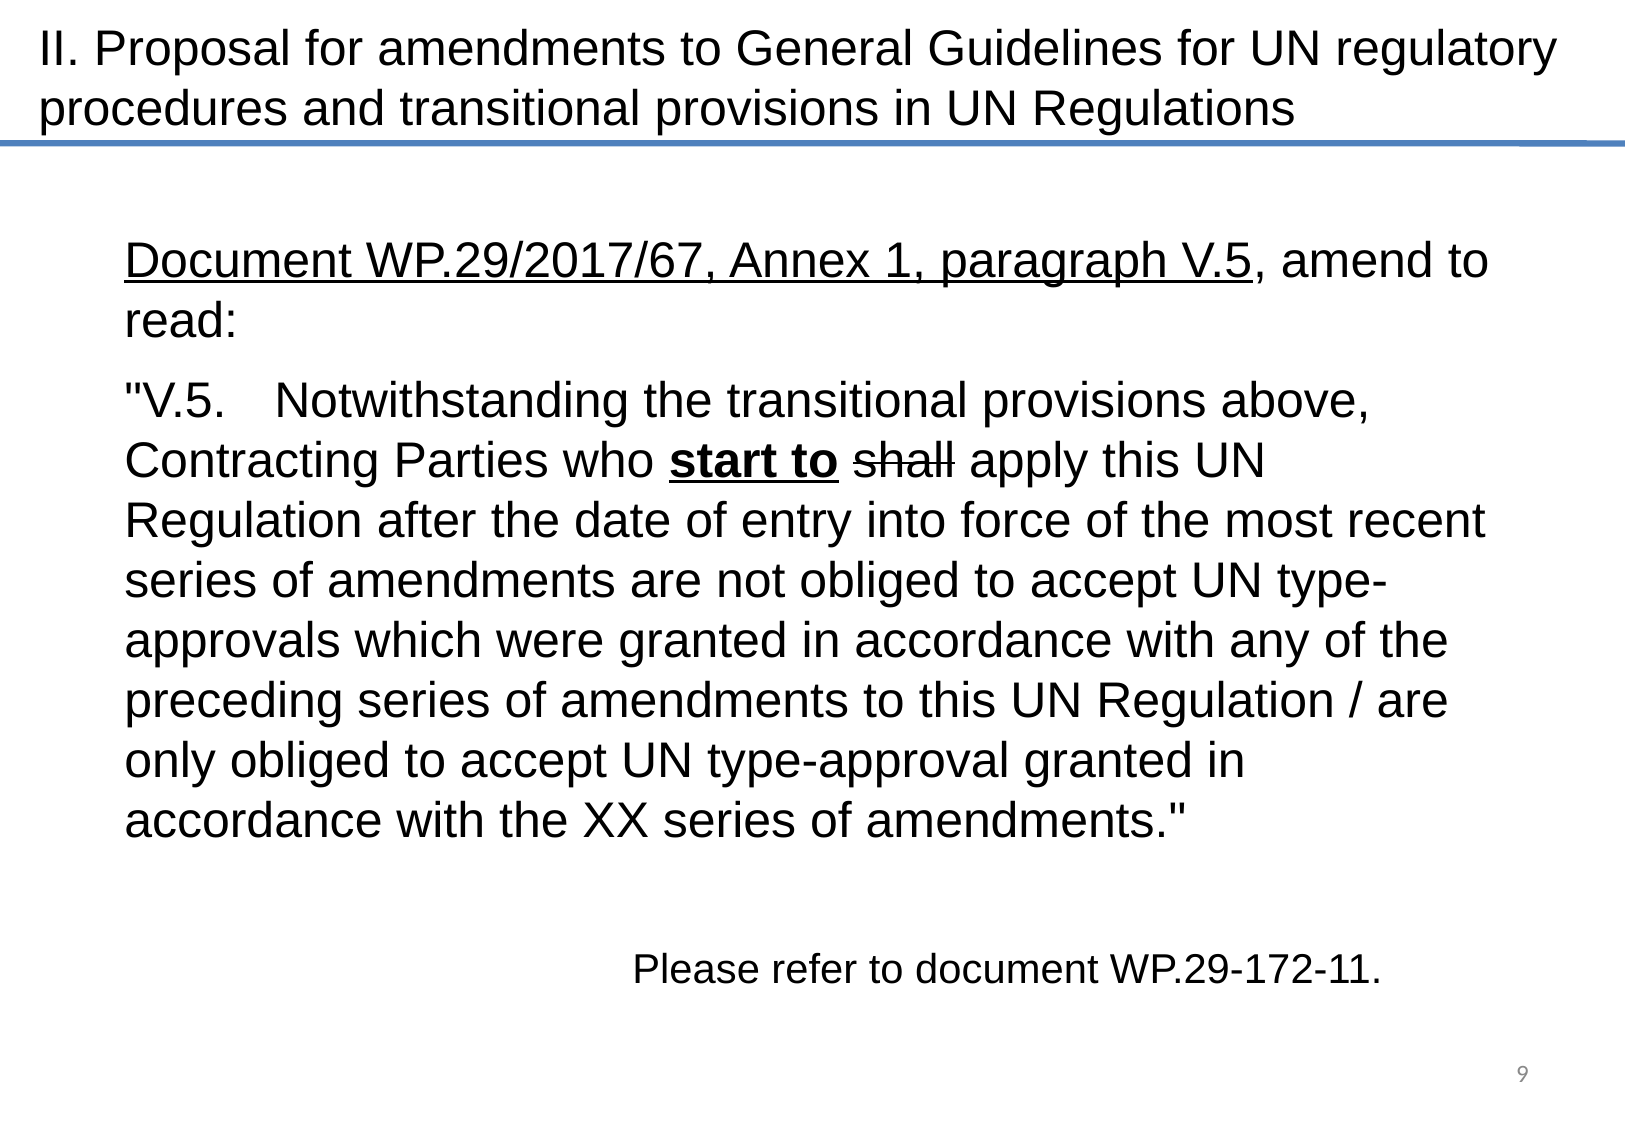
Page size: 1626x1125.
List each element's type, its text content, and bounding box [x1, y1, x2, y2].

text_box Please refer to document WP.29-172-11. [617, 934, 1445, 1000]
text_box Document WP.29/2017/67, Annex 1, paragraph V.5, amend to read: "V.5. Notwithstanding the transitional provisions above, Contracting Parties who start to shall apply this UN Regulation after the date of entry into force of the most recent series of amendments are not obliged to accept UN type-approvals which were granted in accordance with any of the preceding series of amendments to this UN Regulation / are only obliged to accept UN type-approval granted in accordance with the XX series of amendments." [109, 219, 1534, 855]
slide_number 9 [1164, 1042, 1544, 1103]
text_box II. Proposal for amendments to General Guidelines for UN regulatory procedures and transitional provisions in UN Regulations [23, 8, 1587, 143]
